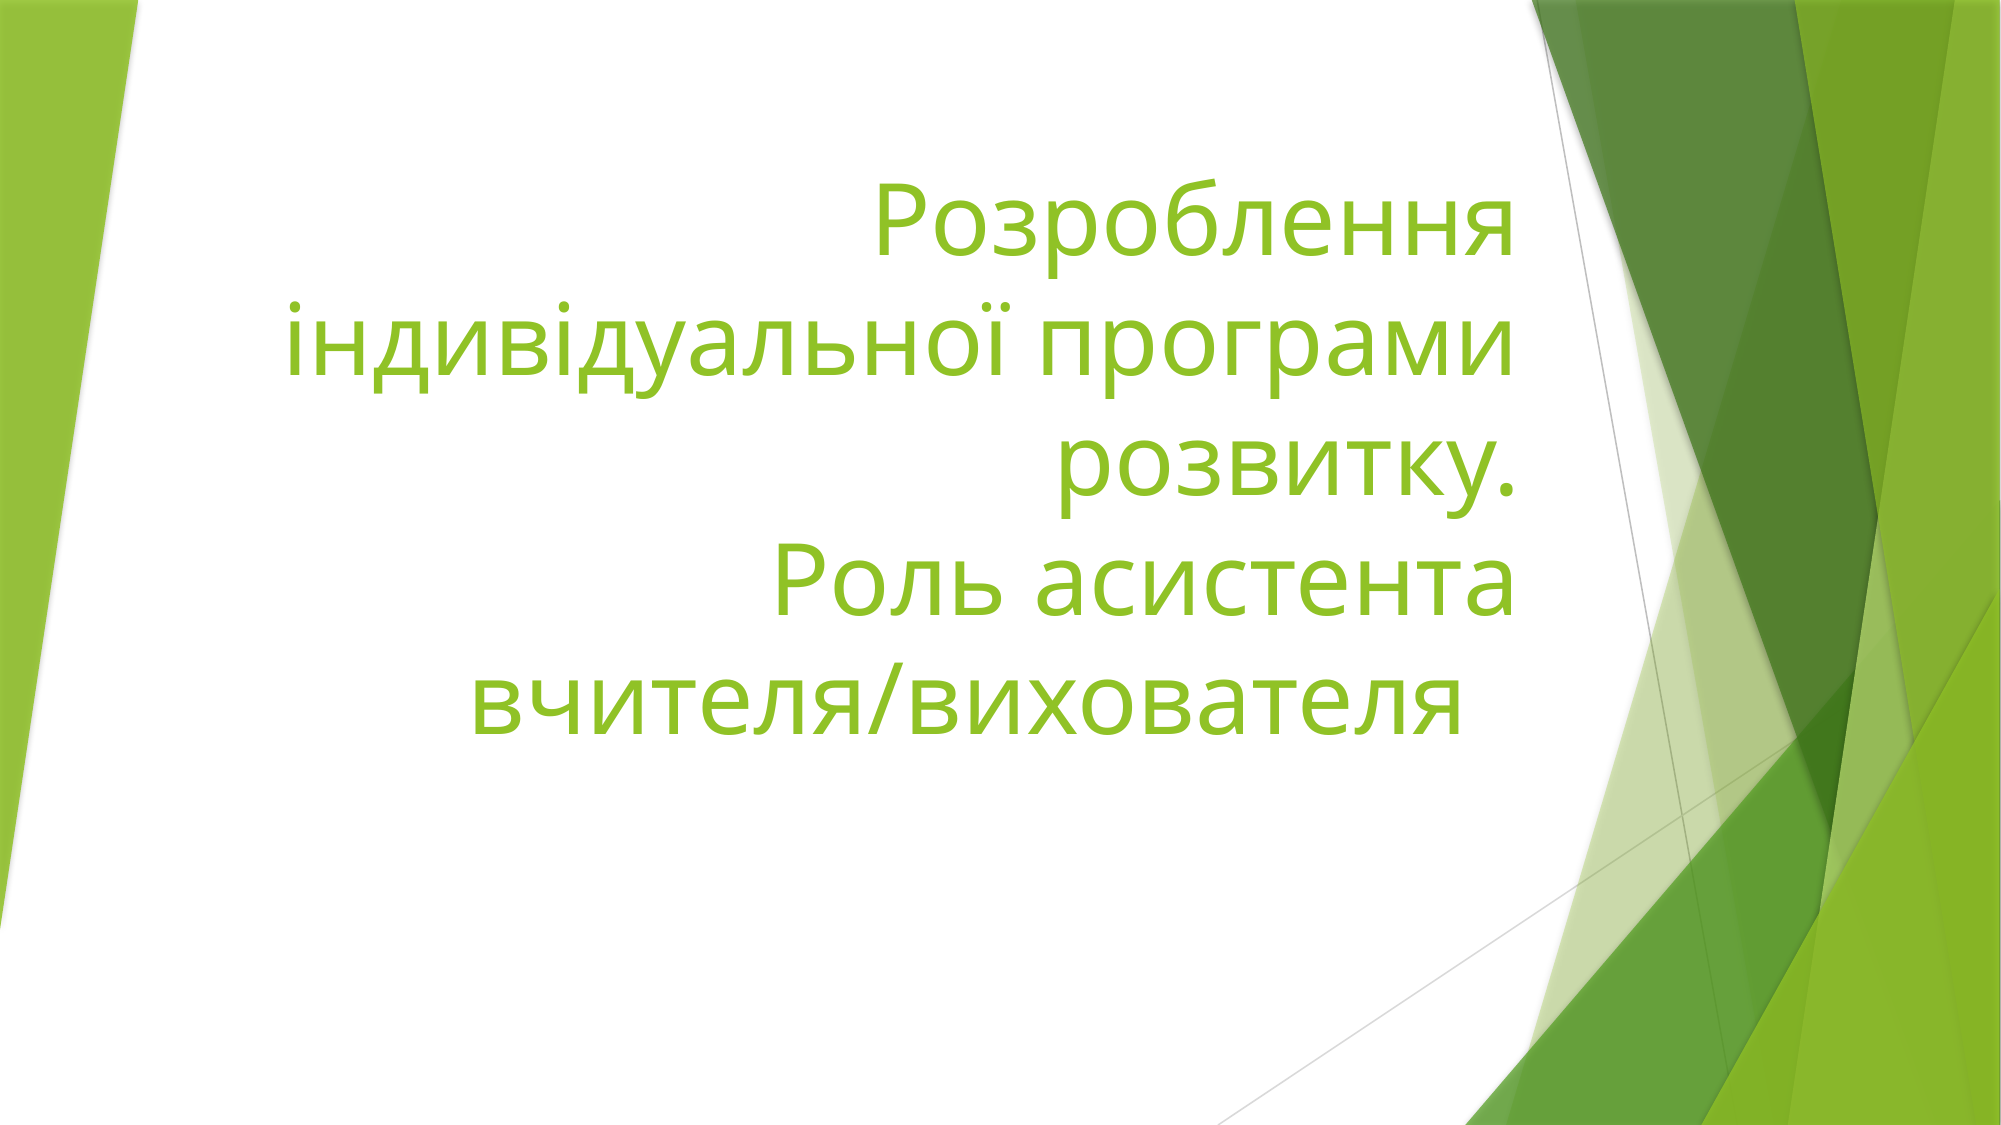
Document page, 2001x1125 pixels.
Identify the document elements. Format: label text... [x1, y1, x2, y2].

title Розроблення індивідуальної програми розвитку. Роль асистента вчителя/вихователя [184, 305, 1536, 763]
